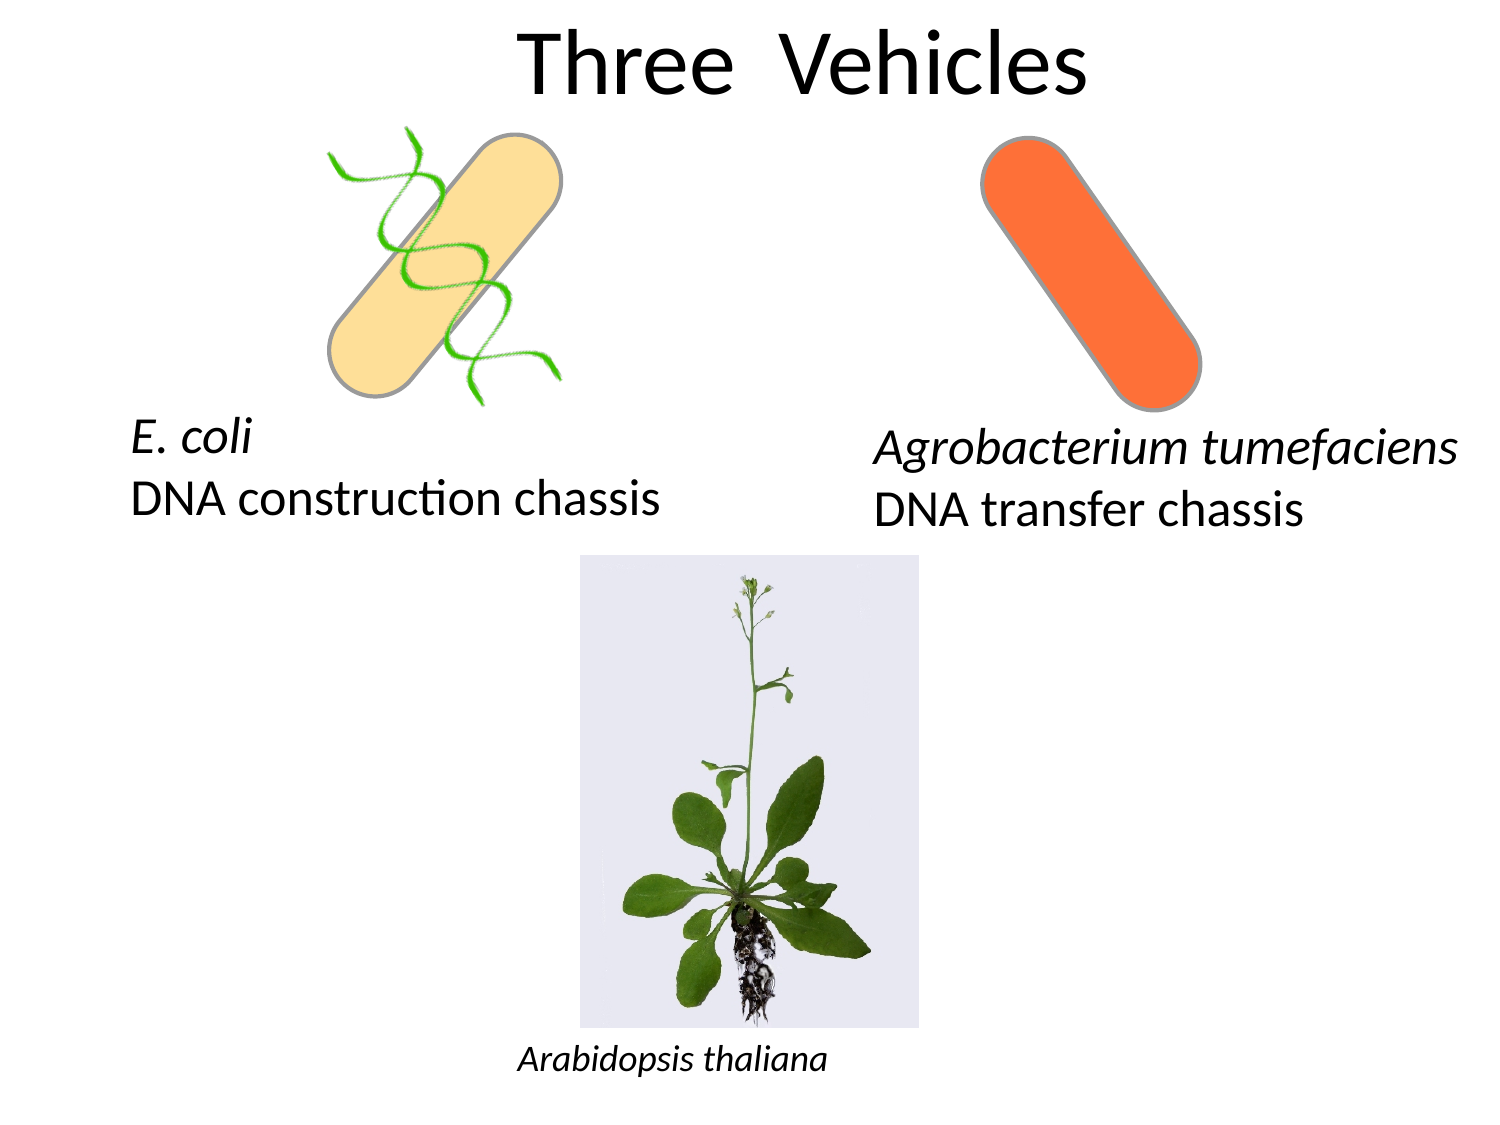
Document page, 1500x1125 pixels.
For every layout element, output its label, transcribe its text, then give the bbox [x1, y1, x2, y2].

text_box Three Vehicles [516, 0, 1090, 114]
picture [327, 107, 564, 425]
text_box E. coli DNA construction chassis [130, 397, 736, 530]
text_box Agrobacterium tumefaciens DNA transfer chassis [873, 412, 1459, 538]
text_box Arabidopsis thaliana [517, 1034, 829, 1080]
text_box [329, 259, 396, 397]
text_box [982, 137, 1201, 411]
picture [579, 555, 919, 1028]
text_box [493, 134, 562, 272]
